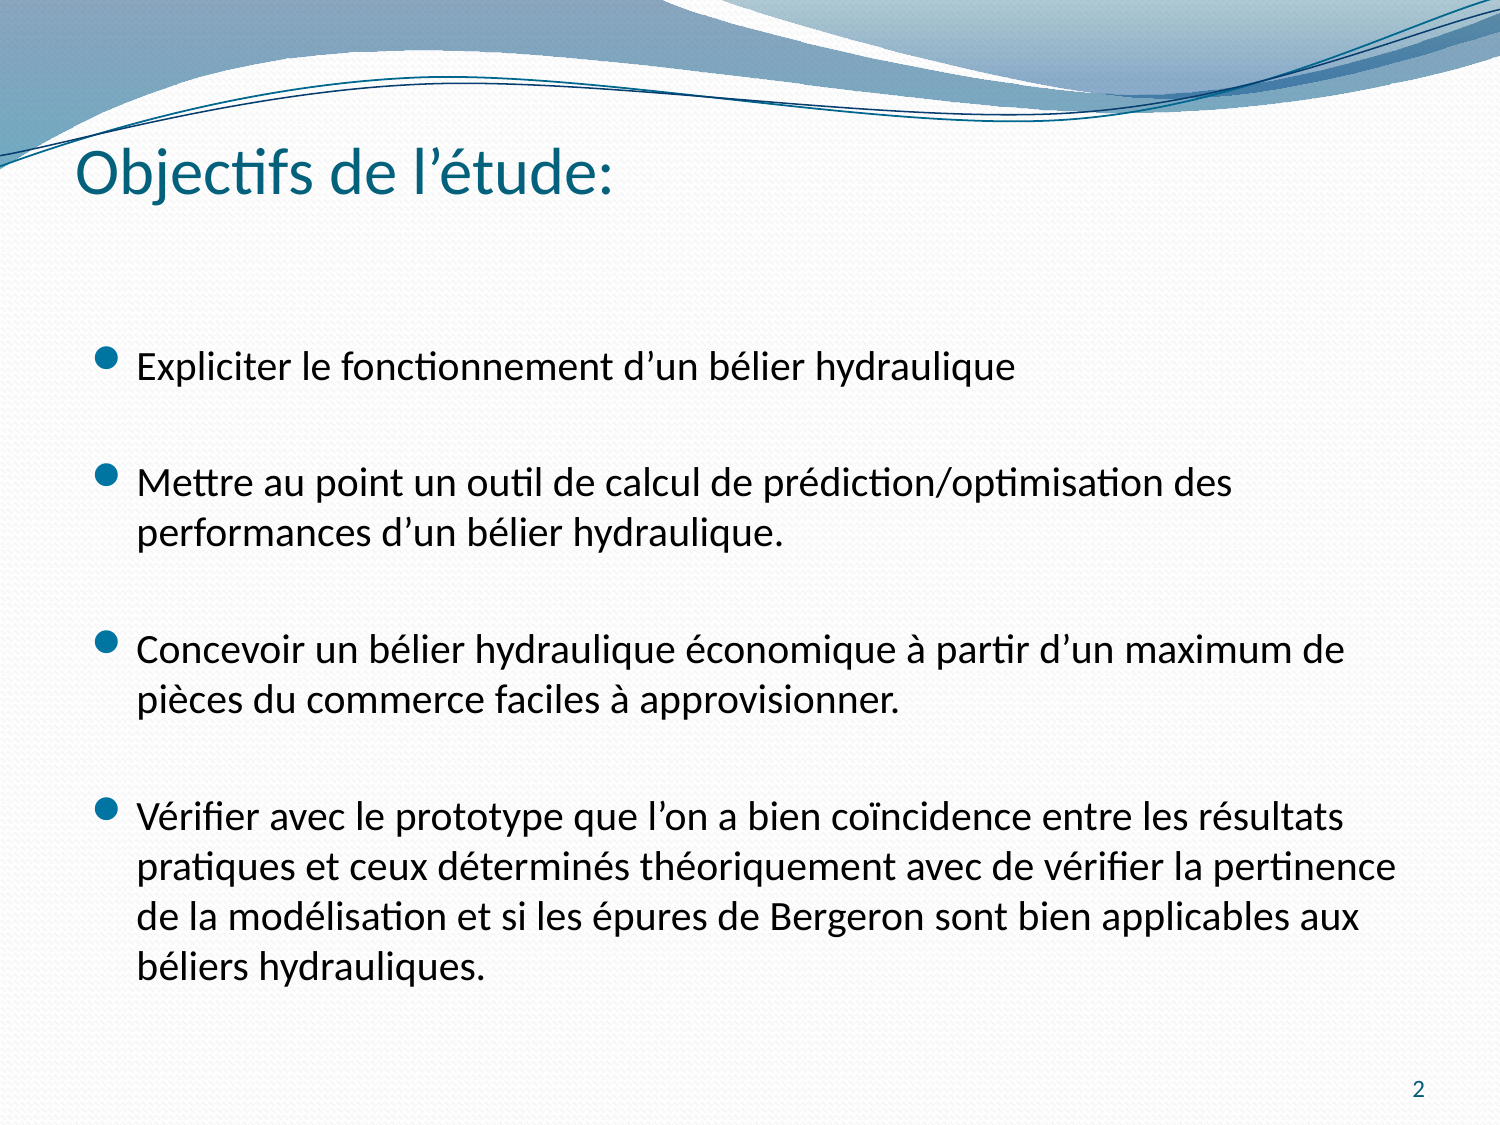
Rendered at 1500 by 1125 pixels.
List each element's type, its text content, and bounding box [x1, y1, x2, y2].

list Expliciter le fonctionnement d’un bélier hydraulique Mettre au point un outil de calcul de prédiction/optimisation des performances d’un bélier hydraulique. Concevoir un bélier hydraulique économique à partir d’un maximum de pièces du commerce faciles à approvisionner. Vérifier avec le prototype que l’on a bien coïncidence entre les résultats pratiques et ceux déterminés théoriquement avec de vérifier la pertinence de la modélisation et si les épures de Bergeron sont bien applicables aux béliers hydrauliques. [76, 330, 1427, 1125]
slide_number 2 [1299, 1042, 1425, 1103]
title Objectifs de l’étude: [74, 115, 1426, 209]
